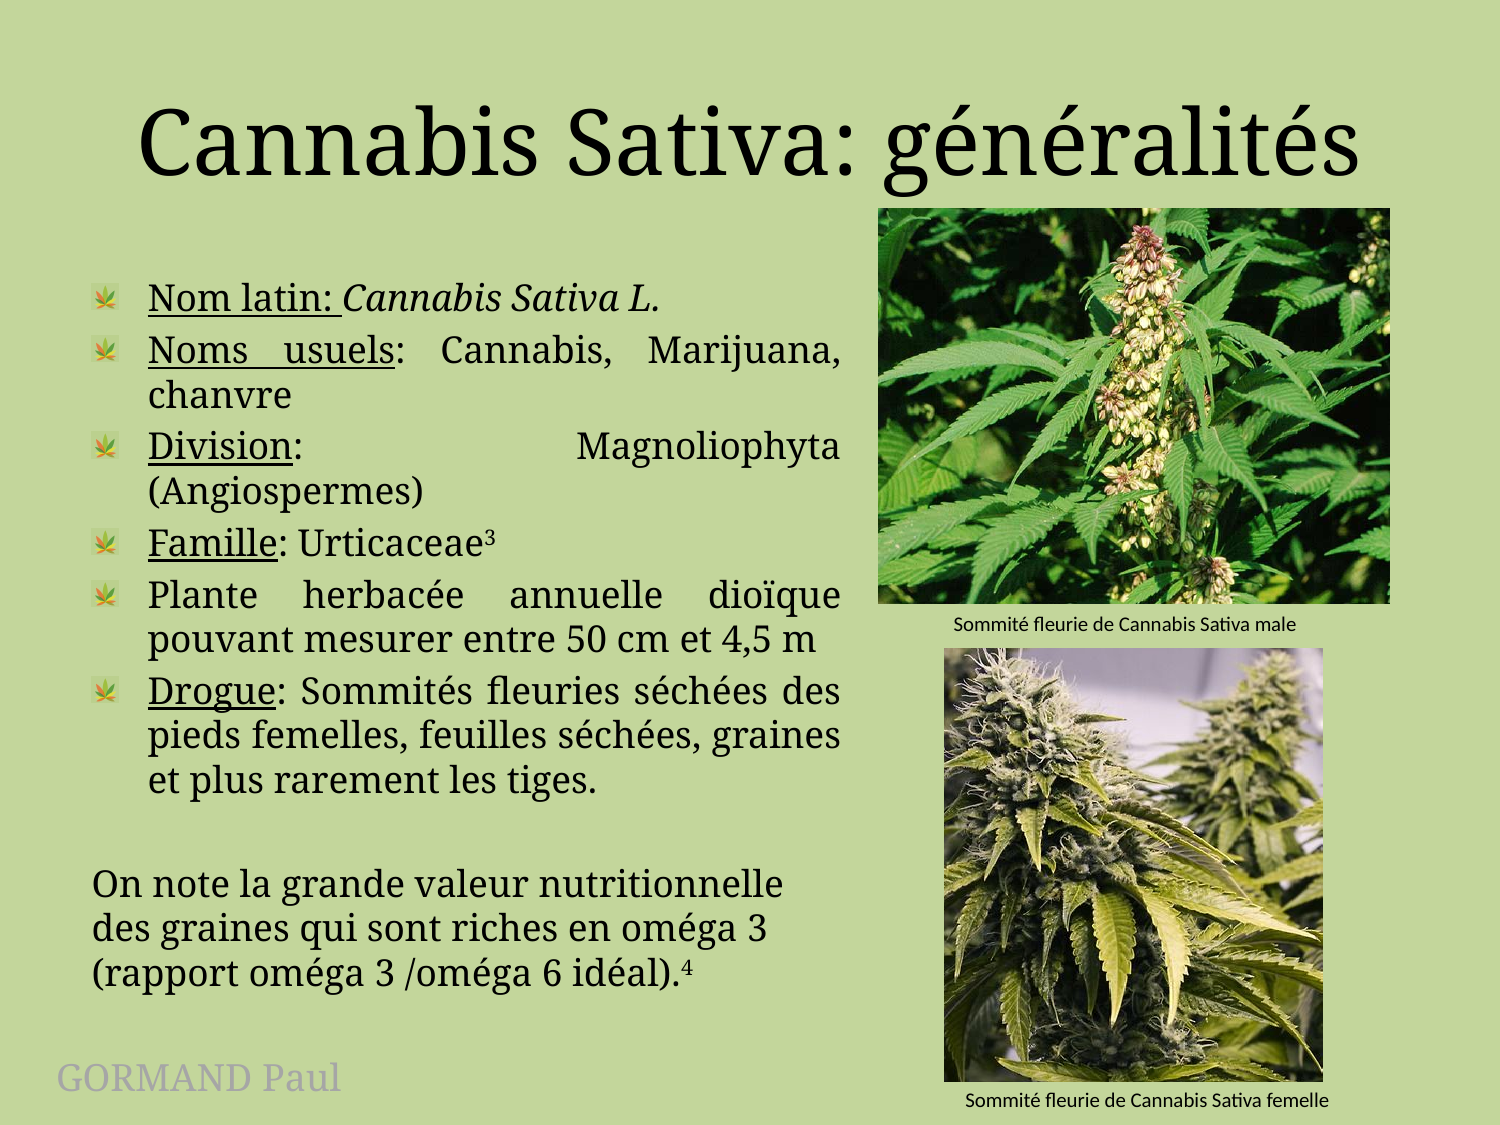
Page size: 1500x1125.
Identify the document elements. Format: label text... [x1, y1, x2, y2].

picture [944, 648, 1324, 1082]
text_box Sommité fleurie de Cannabis Sativa male [938, 612, 1329, 644]
picture [91, 580, 118, 607]
picture [91, 283, 118, 310]
picture [91, 528, 118, 555]
picture [877, 207, 1390, 604]
list Nom latin: Cannabis Sativa L. Noms usuels: Cannabis, Marijuana, chanvre Division: Magnoliophyta (Angiospermes) Famille: Urticaceae3 Plante herbacée annuelle dioïque pouvant mesurer entre 50 cm et 4,5 m Drogue: Sommités fleuries séchées des pieds femelles, feuilles séchées, graines et plus rarement les tiges. On note la grande valeur nutritionnelle des graines qui sont riches en oméga 3 (rapport oméga 3 /oméga 6 idéal).4 [76, 267, 857, 1010]
text_box Sommité fleurie de Cannabis Sativa femelle [950, 1079, 1390, 1119]
title Cannabis Sativa: généralités [75, 45, 1425, 233]
picture [91, 431, 118, 459]
picture [91, 335, 118, 362]
picture [91, 676, 118, 703]
